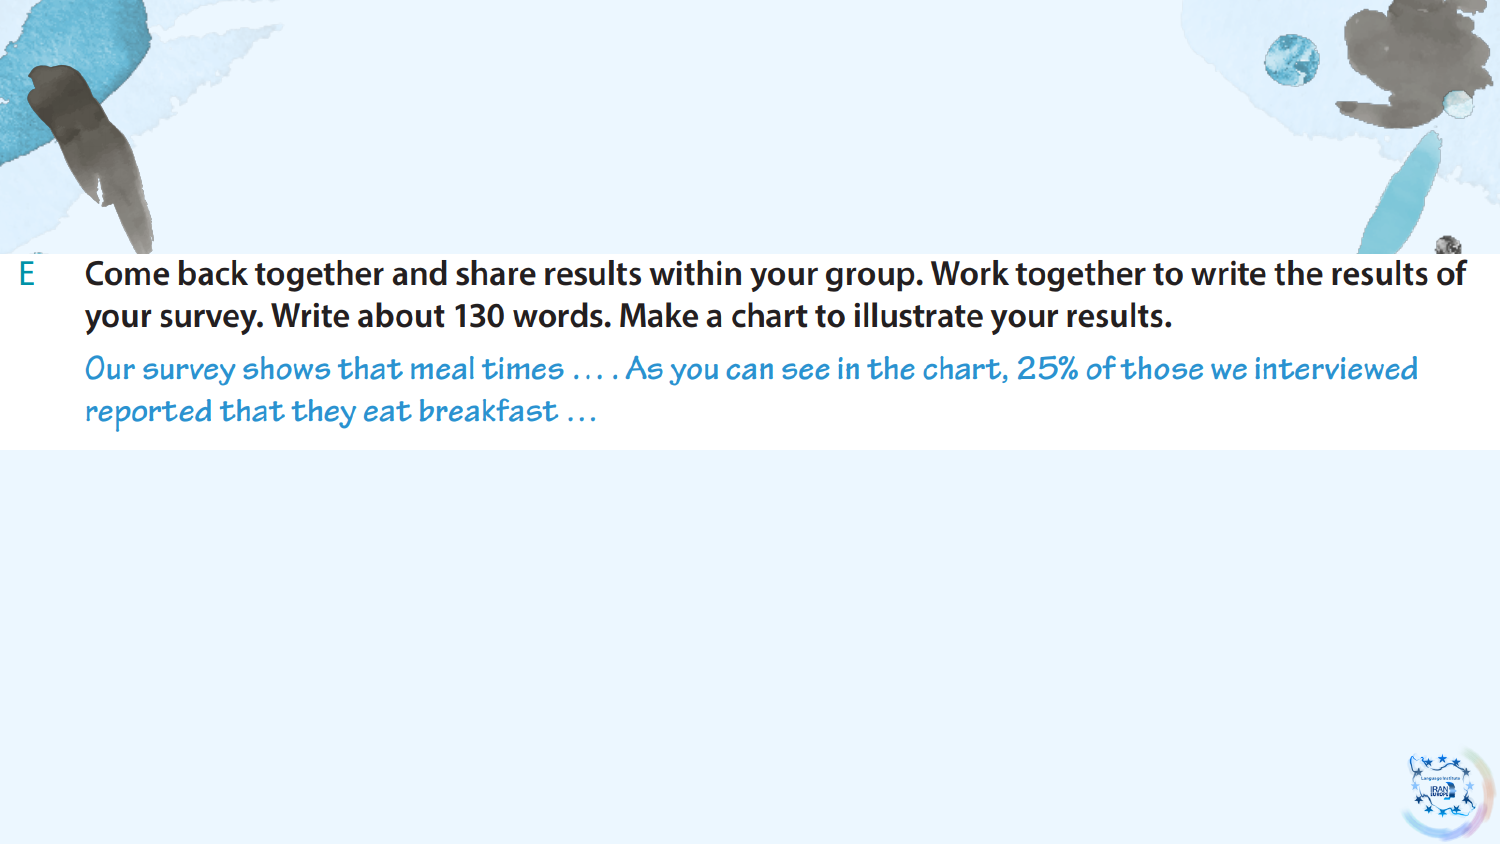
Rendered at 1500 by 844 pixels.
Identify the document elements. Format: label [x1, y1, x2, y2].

picture [1325, 0, 1500, 141]
picture [1383, 103, 1475, 141]
picture [0, 17, 1500, 450]
picture [1396, 742, 1500, 844]
